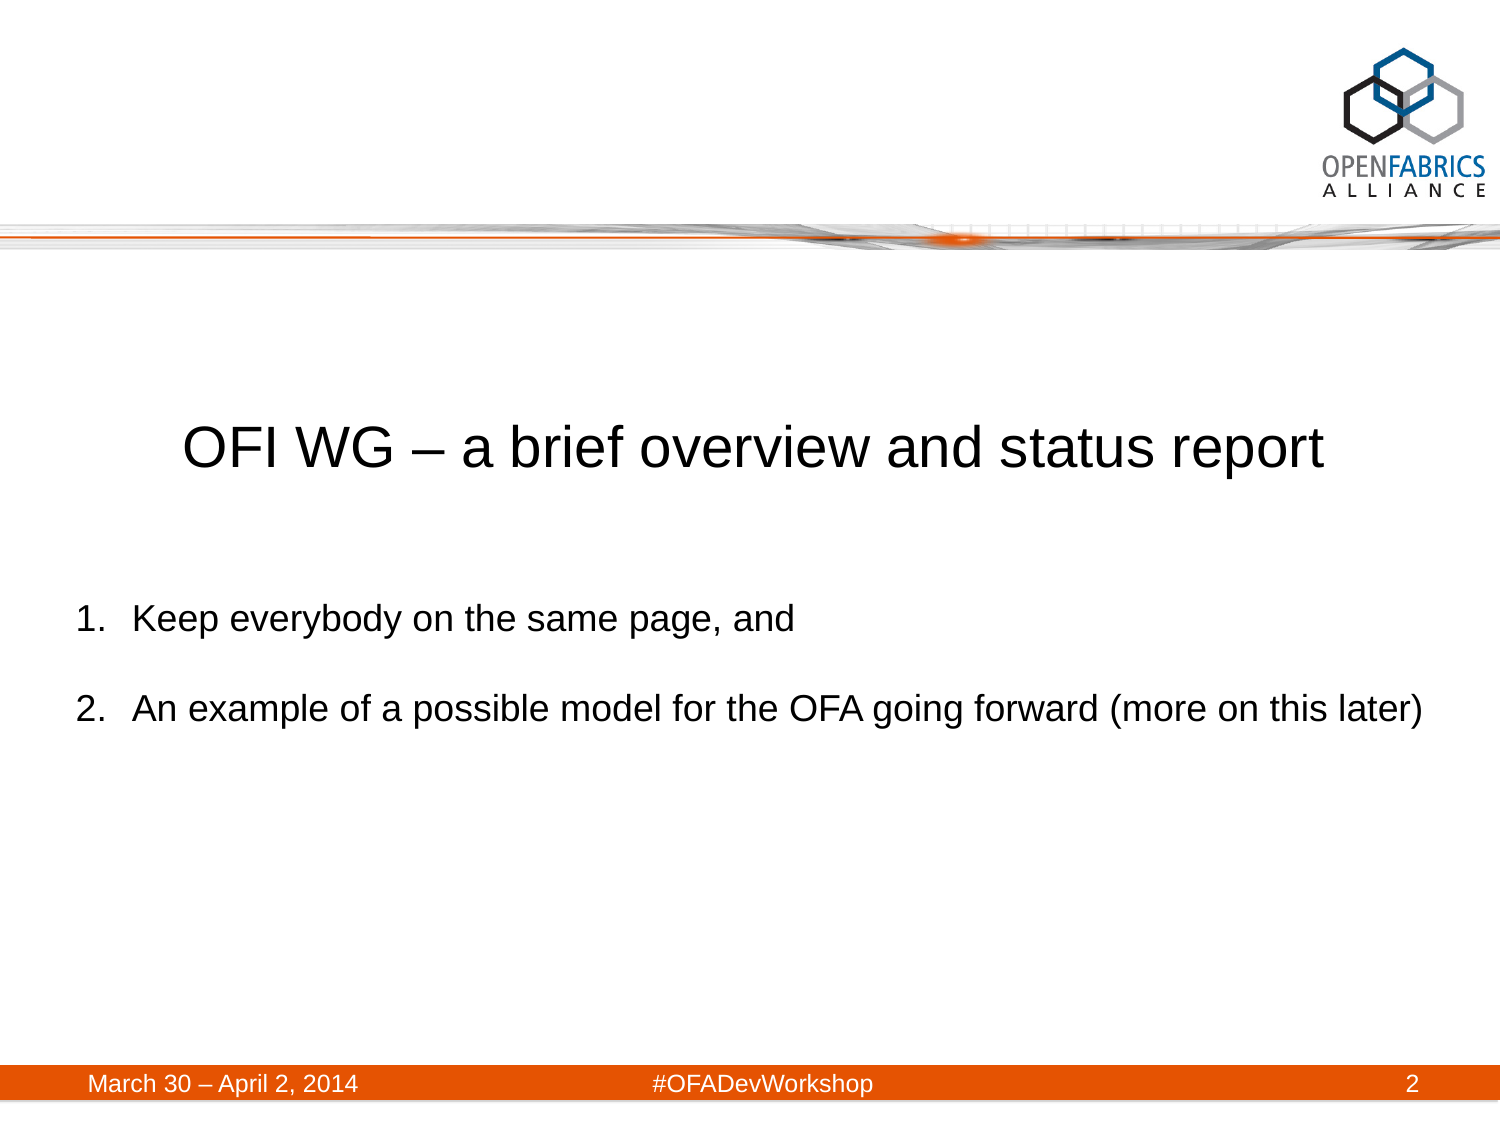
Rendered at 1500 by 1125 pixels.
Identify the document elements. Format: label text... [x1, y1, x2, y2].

text_box Keep everybody on the same page, and An example of a possible model for the OFA going forward (more on this later) [60, 586, 1440, 737]
list OFI WG – a brief overview and status report [79, 401, 1430, 534]
picture [0, 239, 1500, 250]
slide_number 2 [1256, 1065, 1435, 1100]
footer March 30 – April 2, 2014 #OFADevWorkshop [72, 1065, 1256, 1100]
picture [1312, 37, 1494, 219]
picture [0, 224, 1500, 236]
